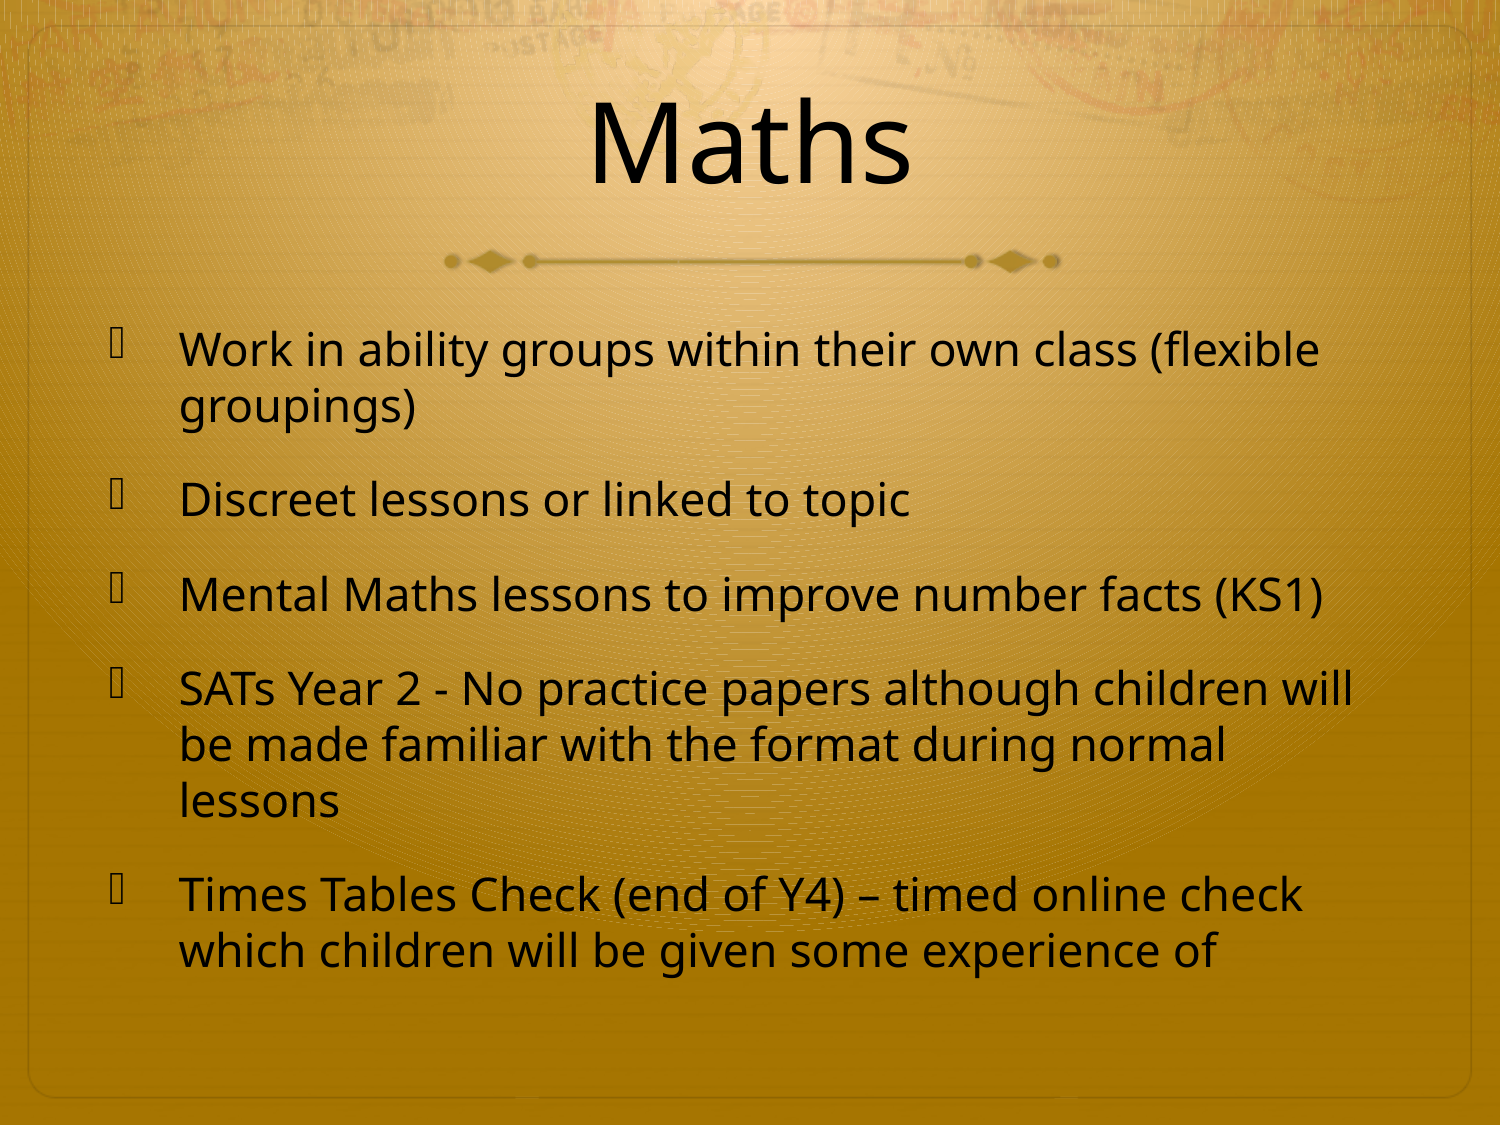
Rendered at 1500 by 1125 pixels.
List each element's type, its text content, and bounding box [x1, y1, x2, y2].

title Maths [93, 45, 1407, 233]
list Work in ability groups within their own class (flexible groupings) Discreet lessons or linked to topic Mental Maths lessons to improve number facts (KS1) SATs Year 2 - No practice papers although children will be made familiar with the format during normal lessons Times Tables Check (end of Y4) – timed online check which children will be given some experience of [93, 312, 1407, 988]
picture [0, 0, 1500, 1125]
